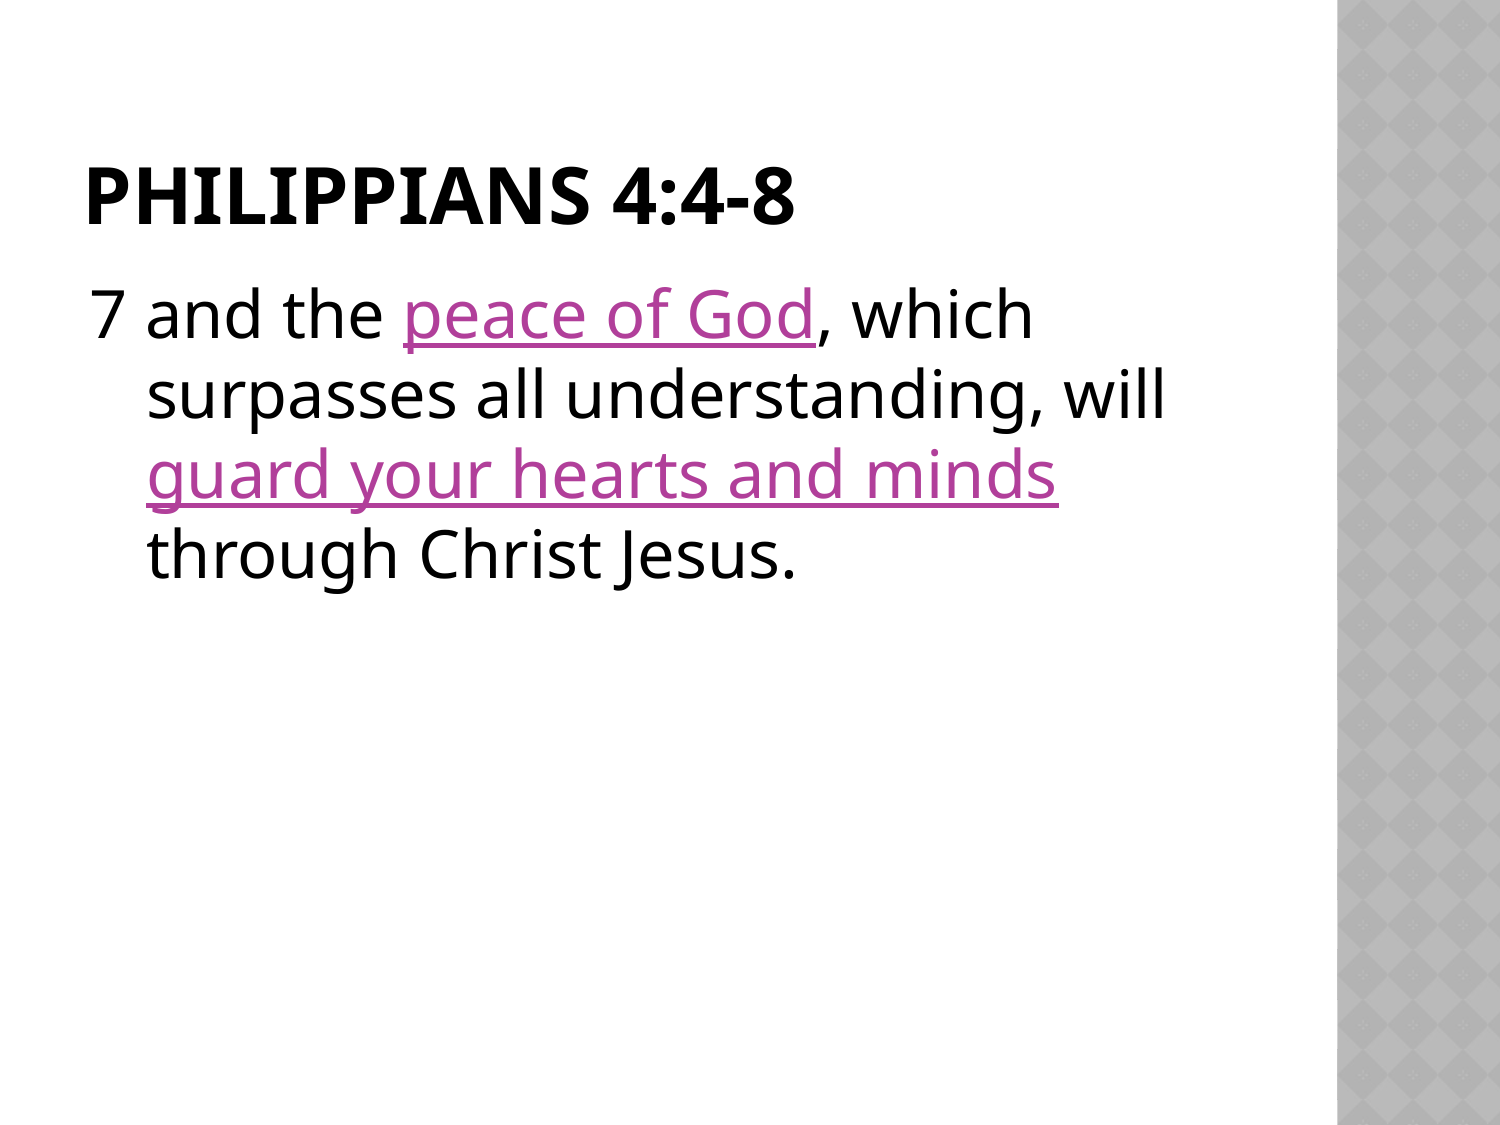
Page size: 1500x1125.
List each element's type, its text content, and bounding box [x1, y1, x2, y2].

title Philippians 4:4-8 [75, 52, 1263, 240]
list 7 and the peace of God, which surpasses all understanding, will guard your hearts and minds through Christ Jesus. [75, 264, 1263, 1059]
